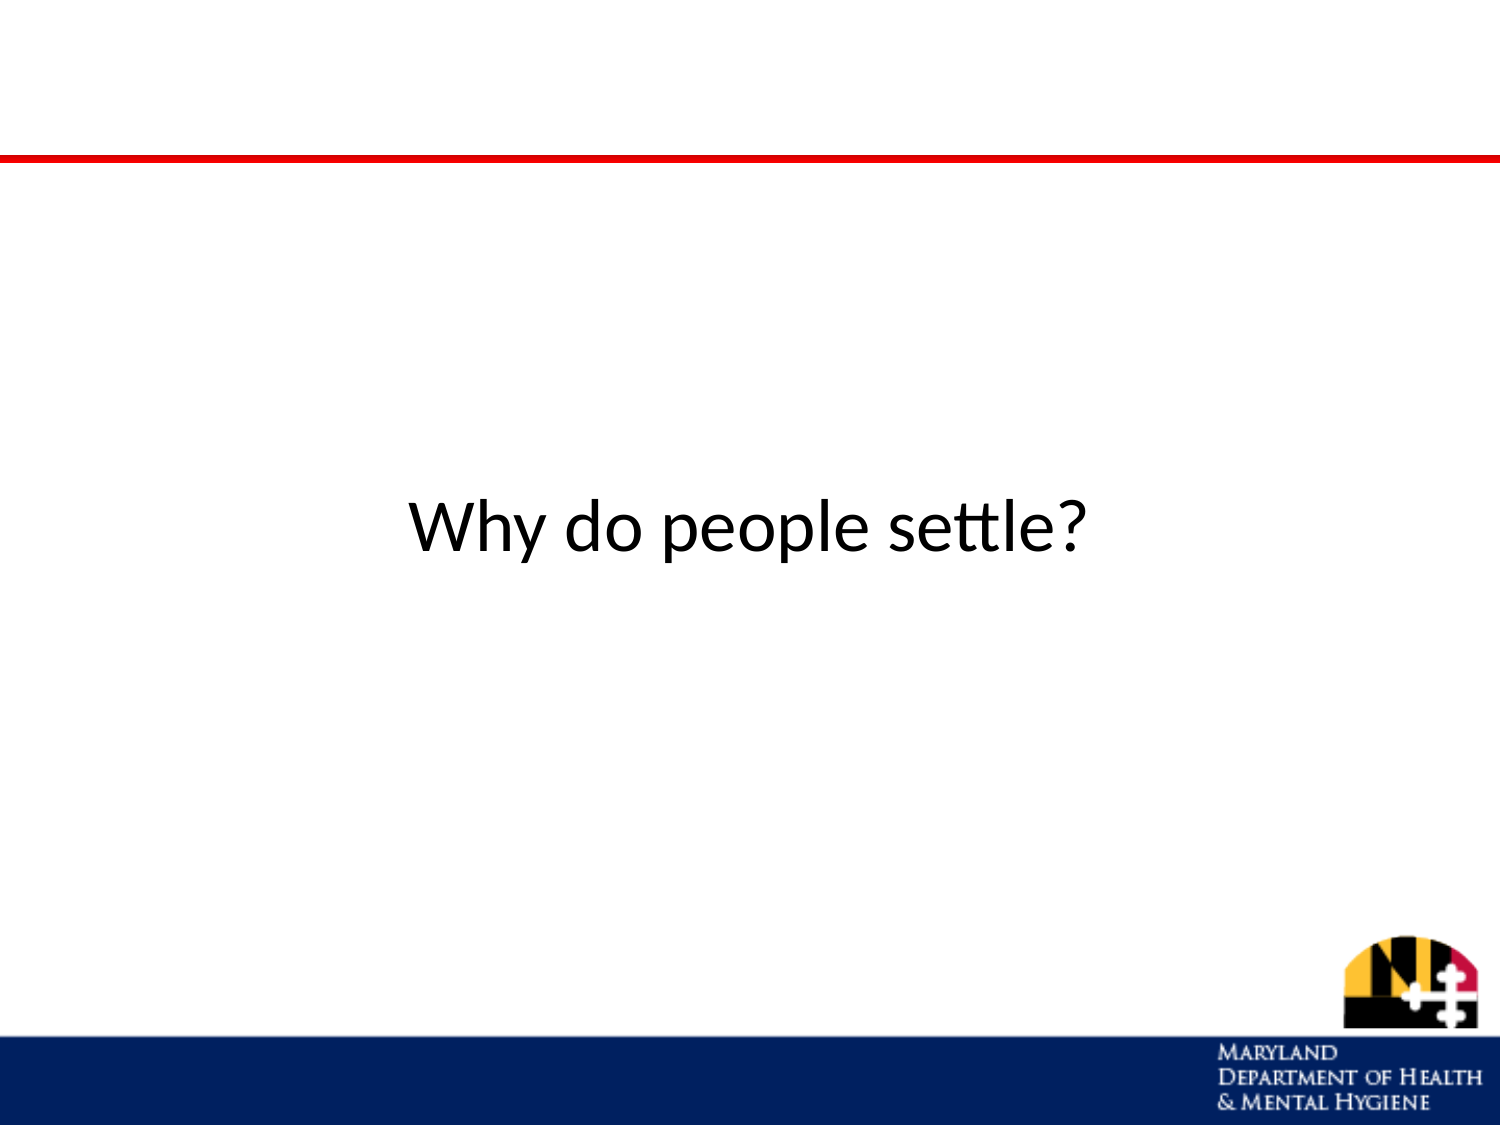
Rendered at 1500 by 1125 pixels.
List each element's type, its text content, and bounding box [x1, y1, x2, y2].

picture [0, 163, 1500, 1125]
picture [0, 0, 1500, 155]
title Why do people settle? [221, 469, 1279, 632]
